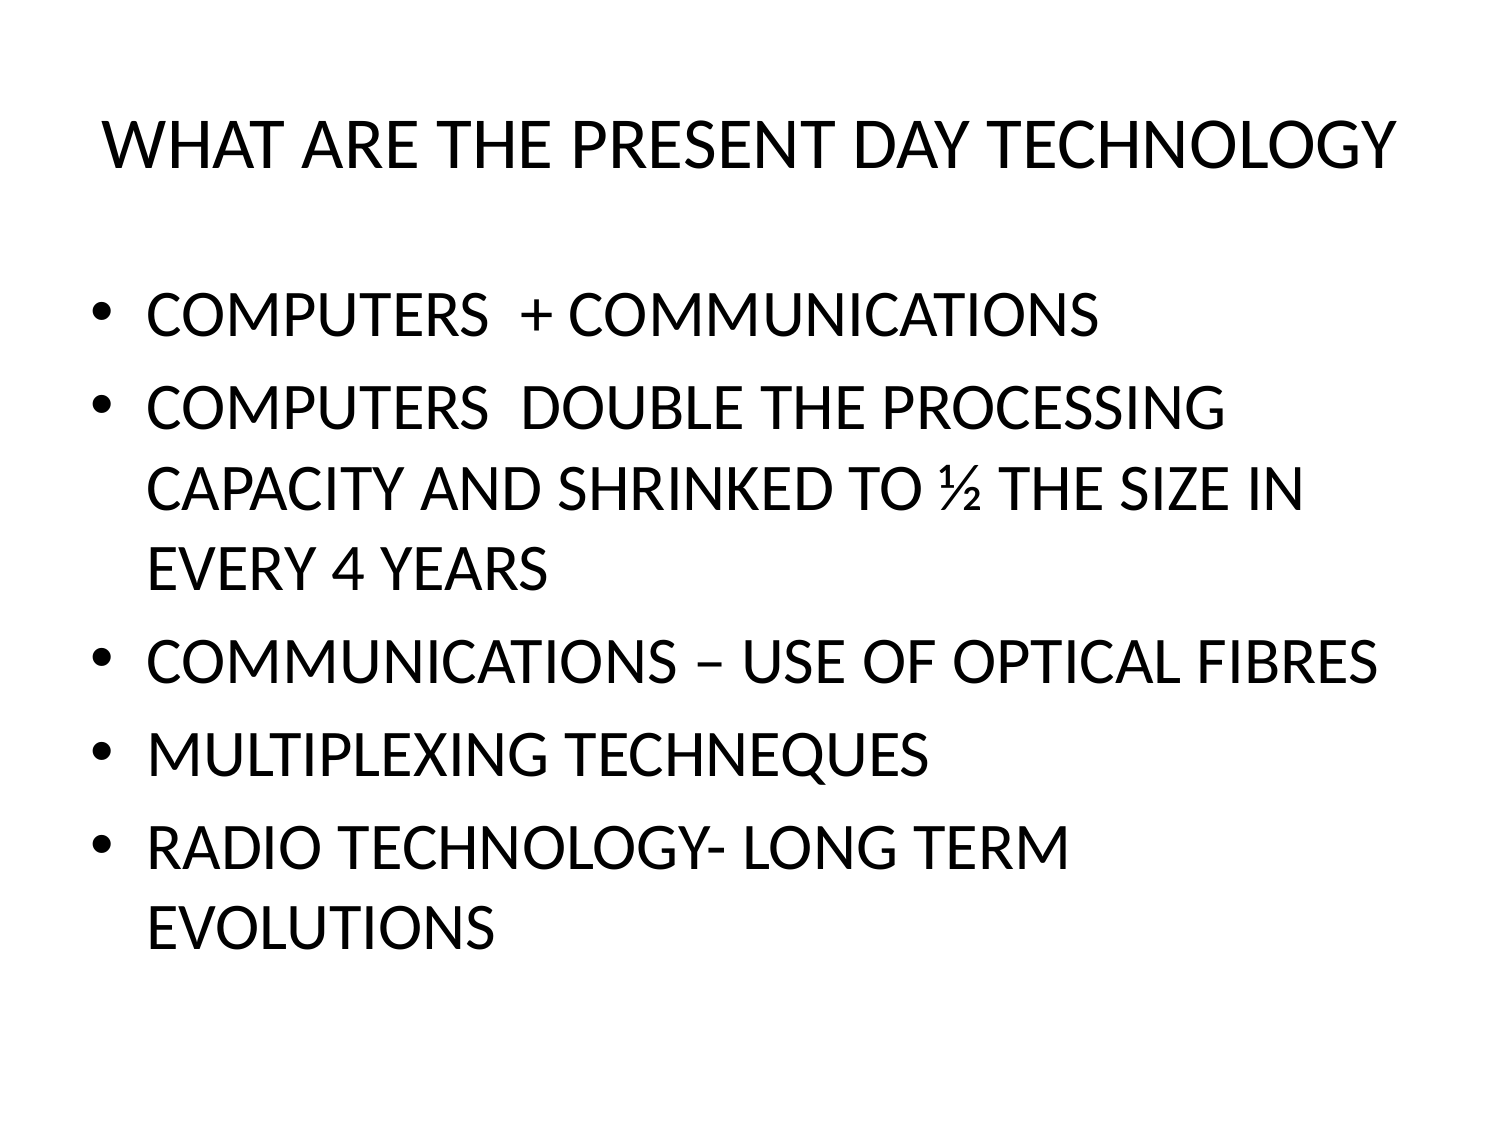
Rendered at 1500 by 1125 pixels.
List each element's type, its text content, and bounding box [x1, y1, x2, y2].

title WHAT ARE THE PRESENT DAY TECHNOLOGY [75, 45, 1425, 233]
list COMPUTERS + COMMUNICATIONS COMPUTERS DOUBLE THE PROCESSING CAPACITY AND SHRINKED TO ½ THE SIZE IN EVERY 4 YEARS COMMUNICATIONS – USE OF OPTICAL FIBRES MULTIPLEXING TECHNEQUES RADIO TECHNOLOGY- LONG TERM EVOLUTIONS [75, 262, 1425, 1005]
